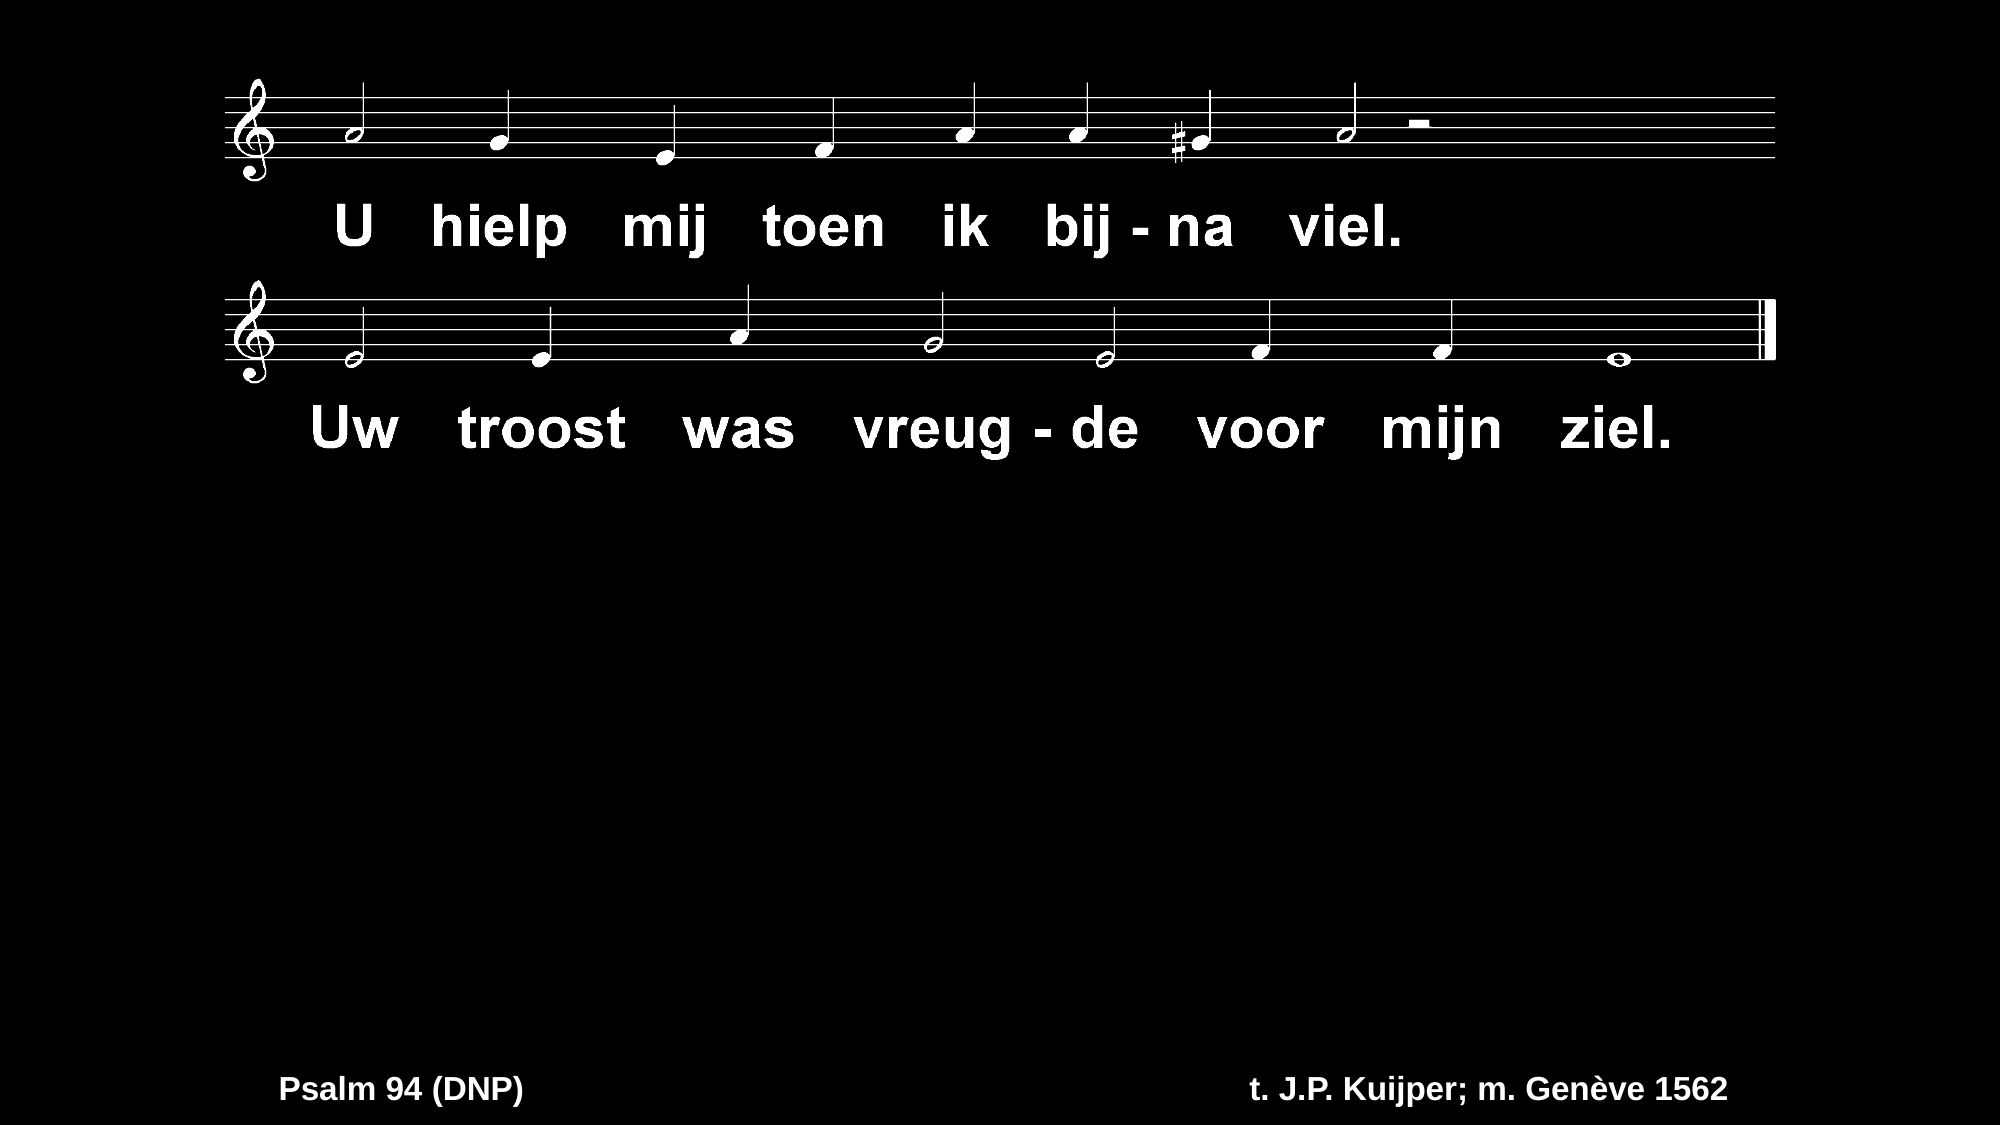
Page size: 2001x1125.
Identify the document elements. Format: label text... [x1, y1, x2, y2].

picture [208, 62, 1792, 476]
text_box Psalm 94 (DNP) t. J.P. Kuijper; m. Genève 1562 [263, 1059, 1745, 1115]
